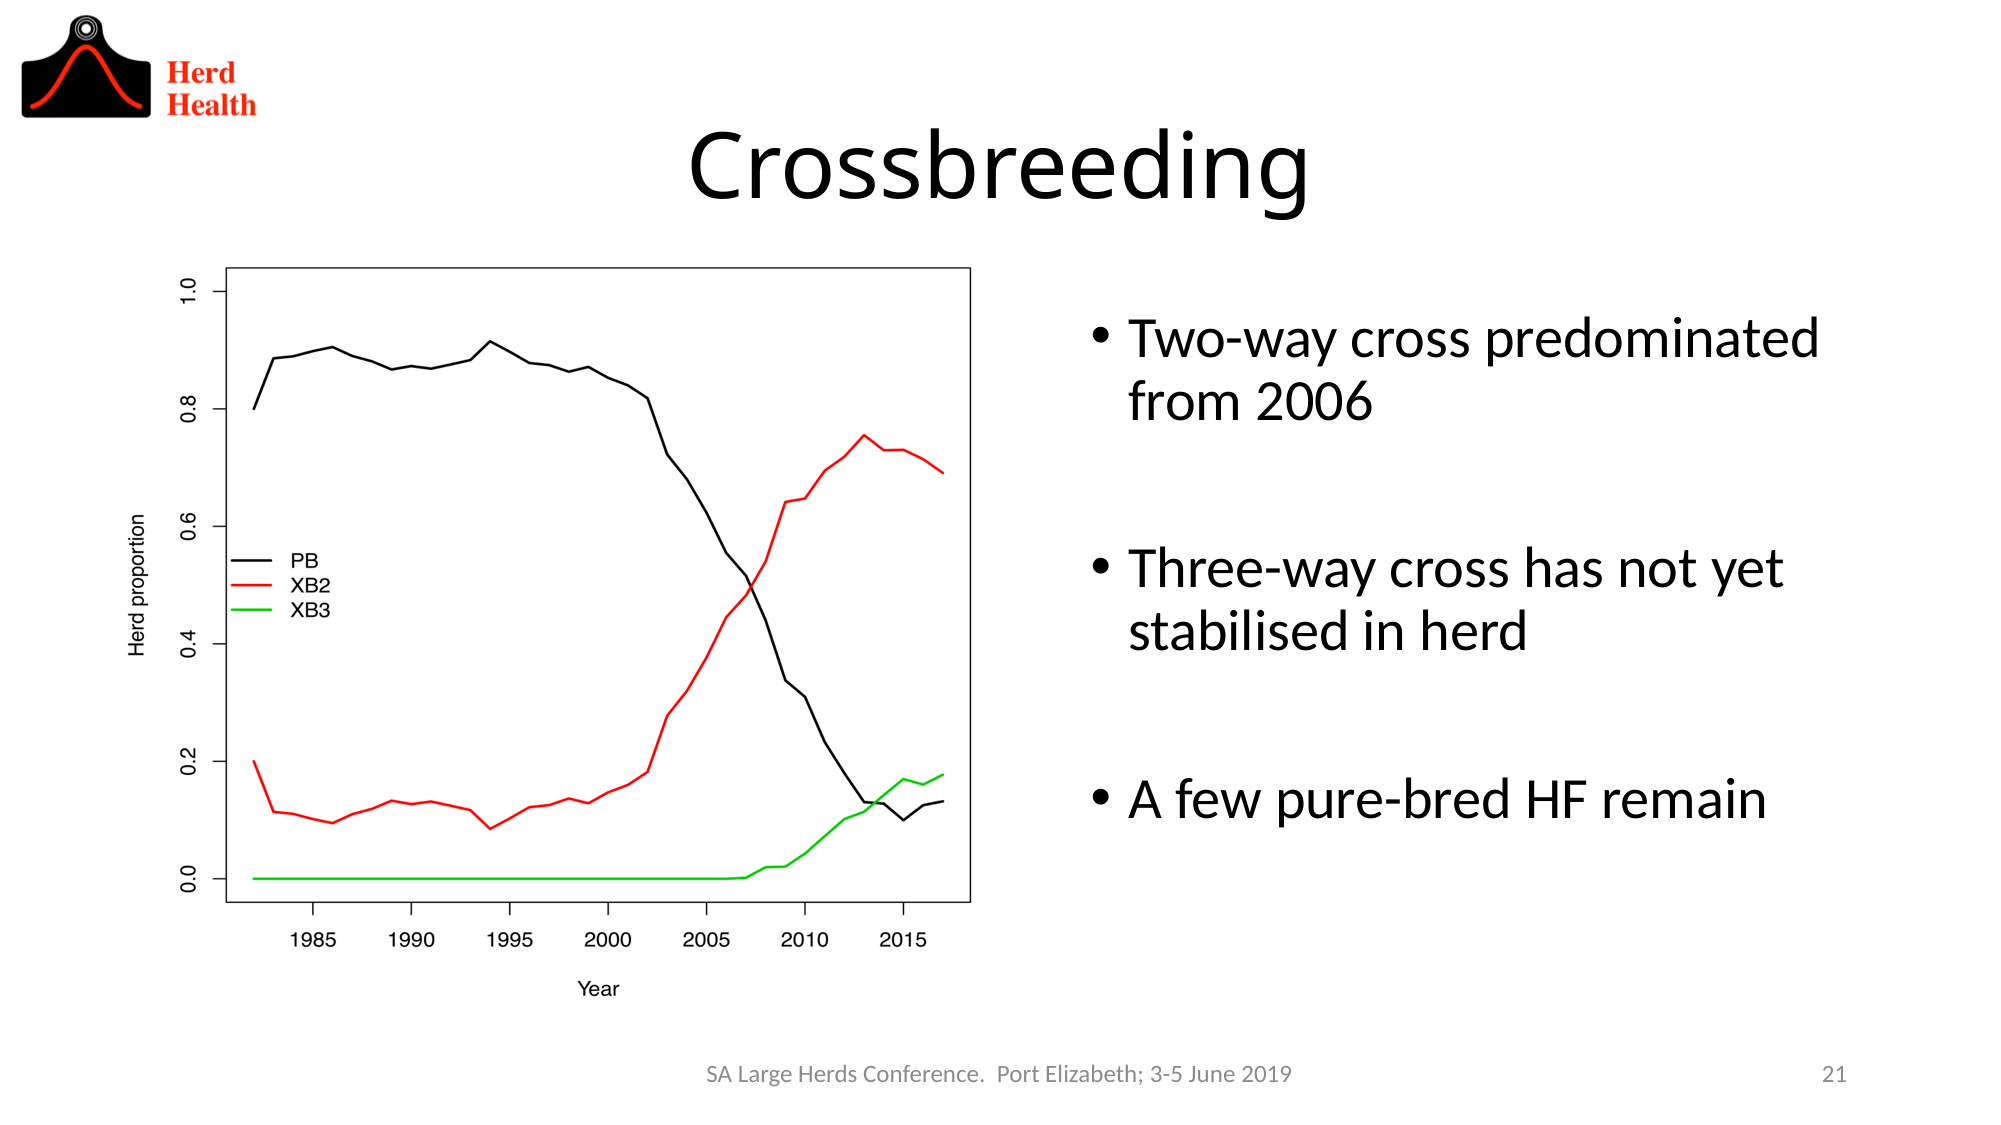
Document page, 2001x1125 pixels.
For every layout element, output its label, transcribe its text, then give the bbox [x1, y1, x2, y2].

picture [120, 247, 1025, 1028]
picture [0, 3, 261, 126]
footer SA Large Herds Conference. Port Elizabeth; 3-5 June 2019 [662, 1042, 1338, 1103]
title Crossbreeding [137, 59, 1863, 278]
slide_number 21 [1412, 1042, 1863, 1103]
list Two-way cross predominated from 2006 Three-way cross has not yet stabilised in herd A few pure-bred HF remain [1075, 299, 1863, 1014]
